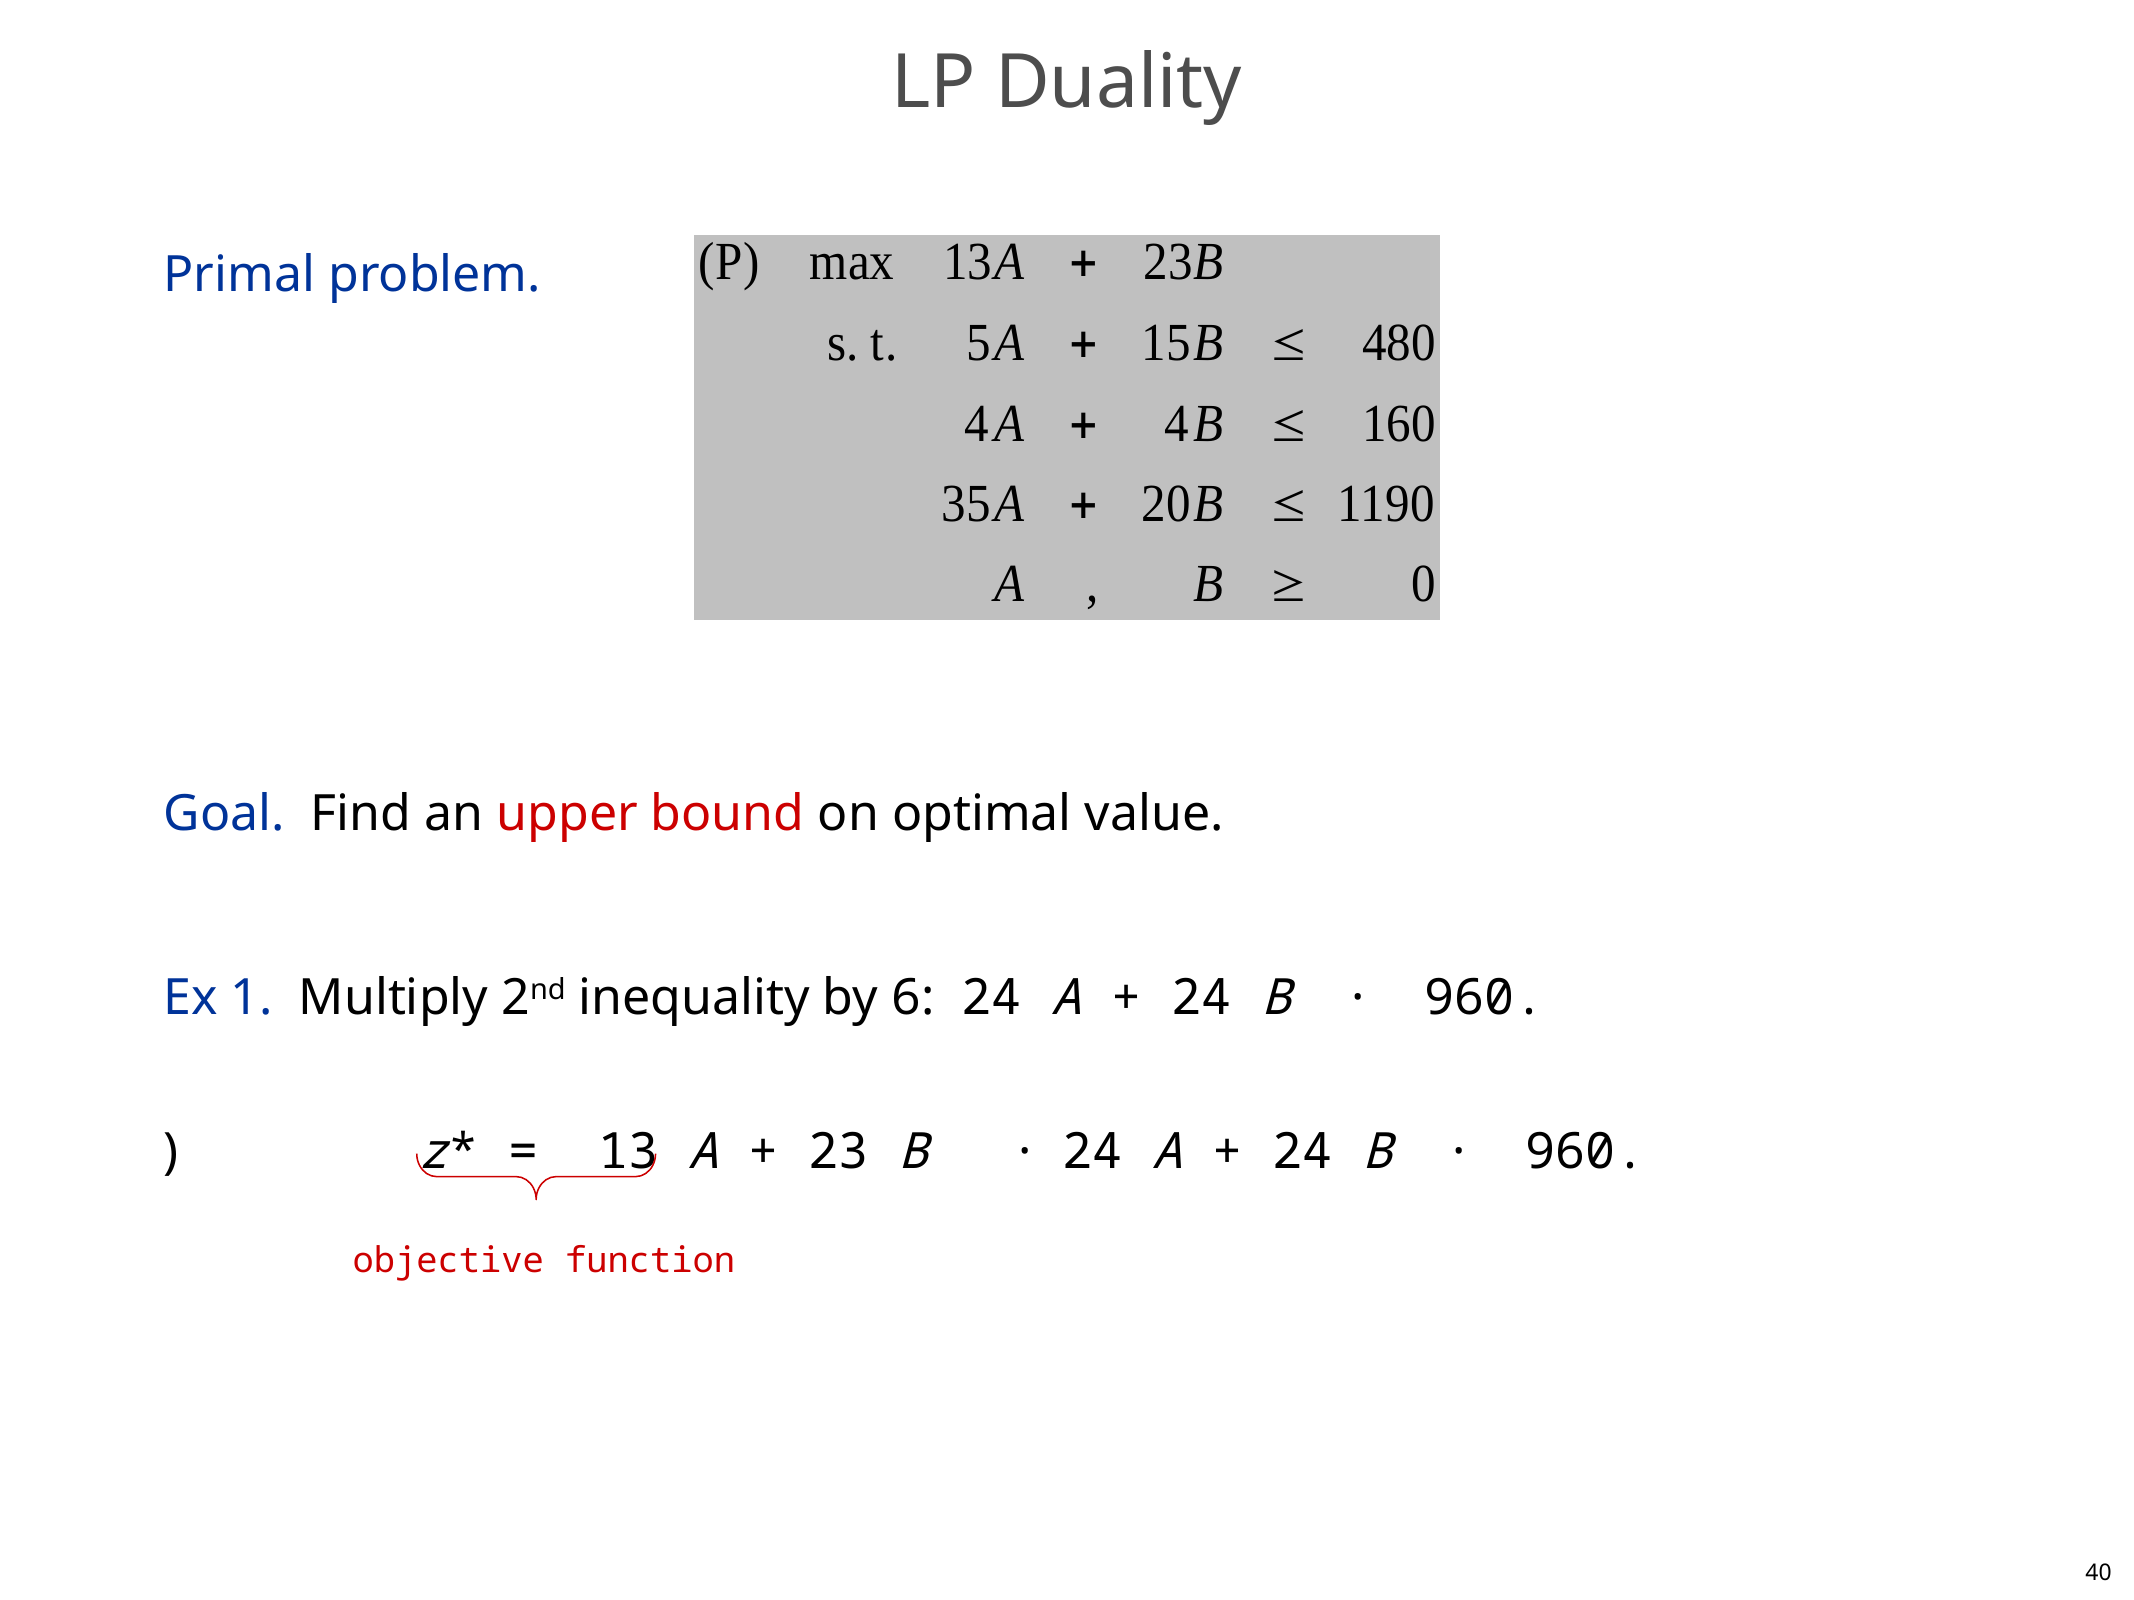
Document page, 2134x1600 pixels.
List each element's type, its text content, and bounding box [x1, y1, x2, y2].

text_box [416, 1153, 656, 1200]
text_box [693, 234, 1441, 621]
text_box objective function [331, 1225, 757, 1290]
list Primal problem. Goal. Find an upper bound on optimal value. Ex 1. Multiply 2nd inequality by 6: 24 A + 24 B · 960. ) z* = 13 A + 23 B · 24 A + 24 B · 960. [141, 213, 2087, 1476]
title LP Duality [0, 35, 2134, 143]
slide_number 40 [1688, 1546, 2134, 1600]
